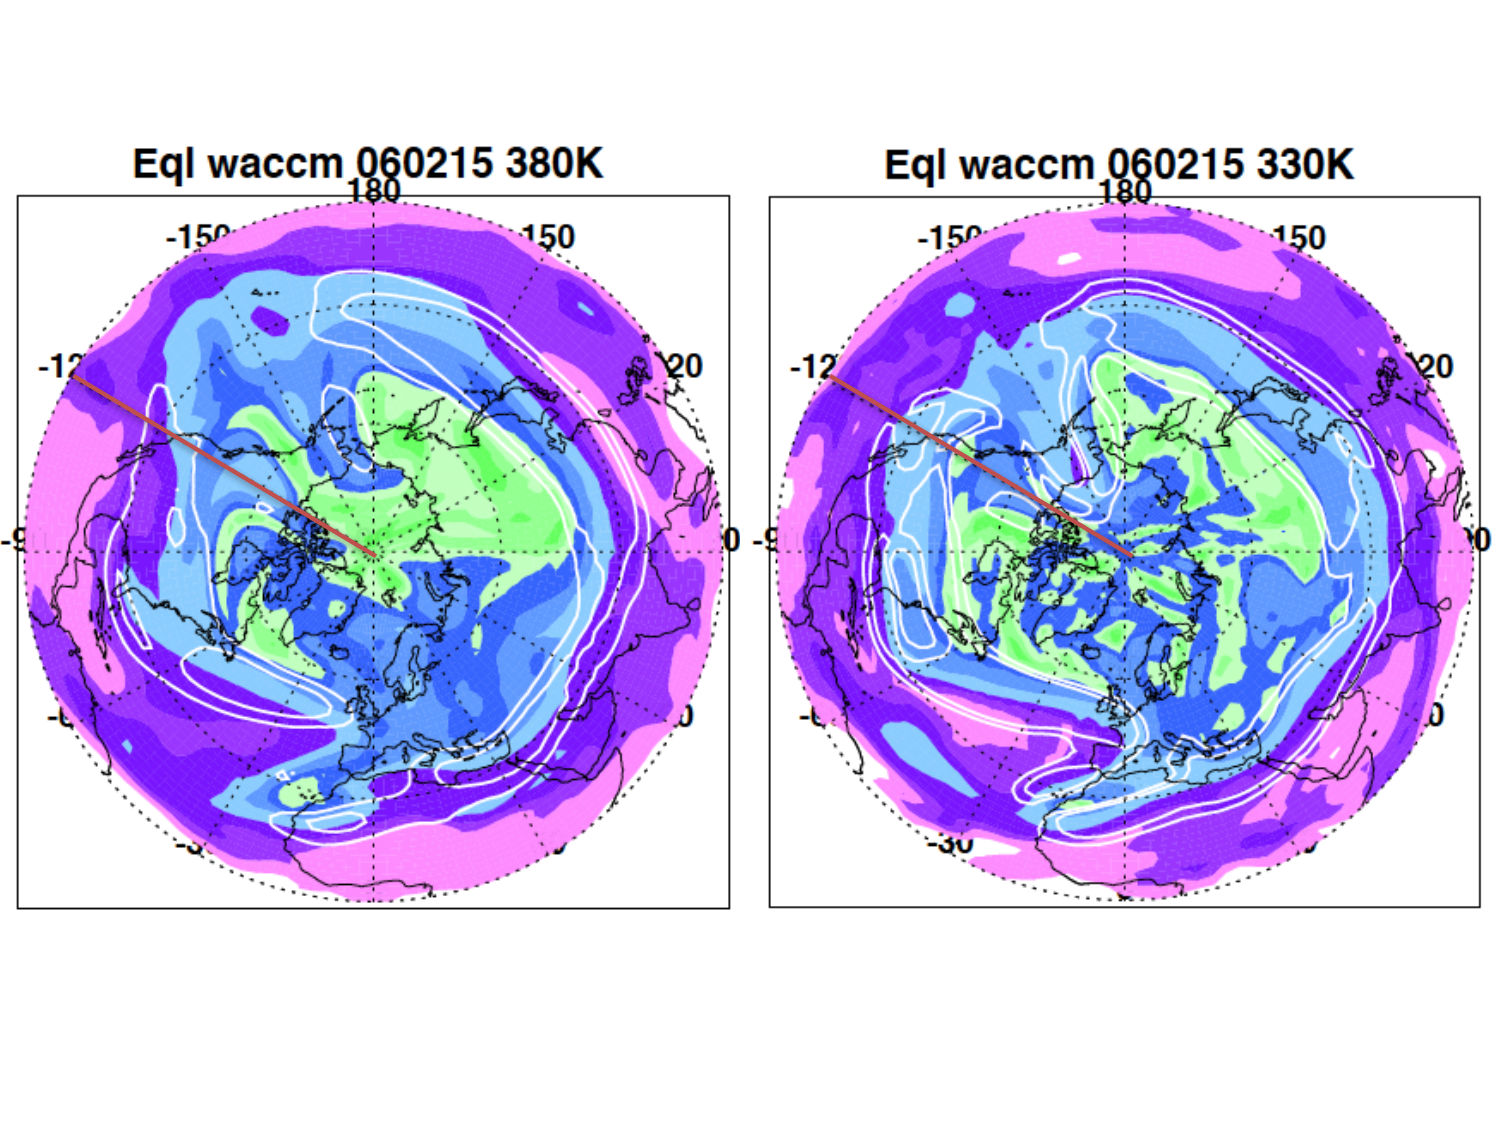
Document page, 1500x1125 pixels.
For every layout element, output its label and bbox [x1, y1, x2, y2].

text_box [73, 375, 377, 557]
picture [0, 132, 1500, 927]
text_box [829, 375, 1133, 557]
